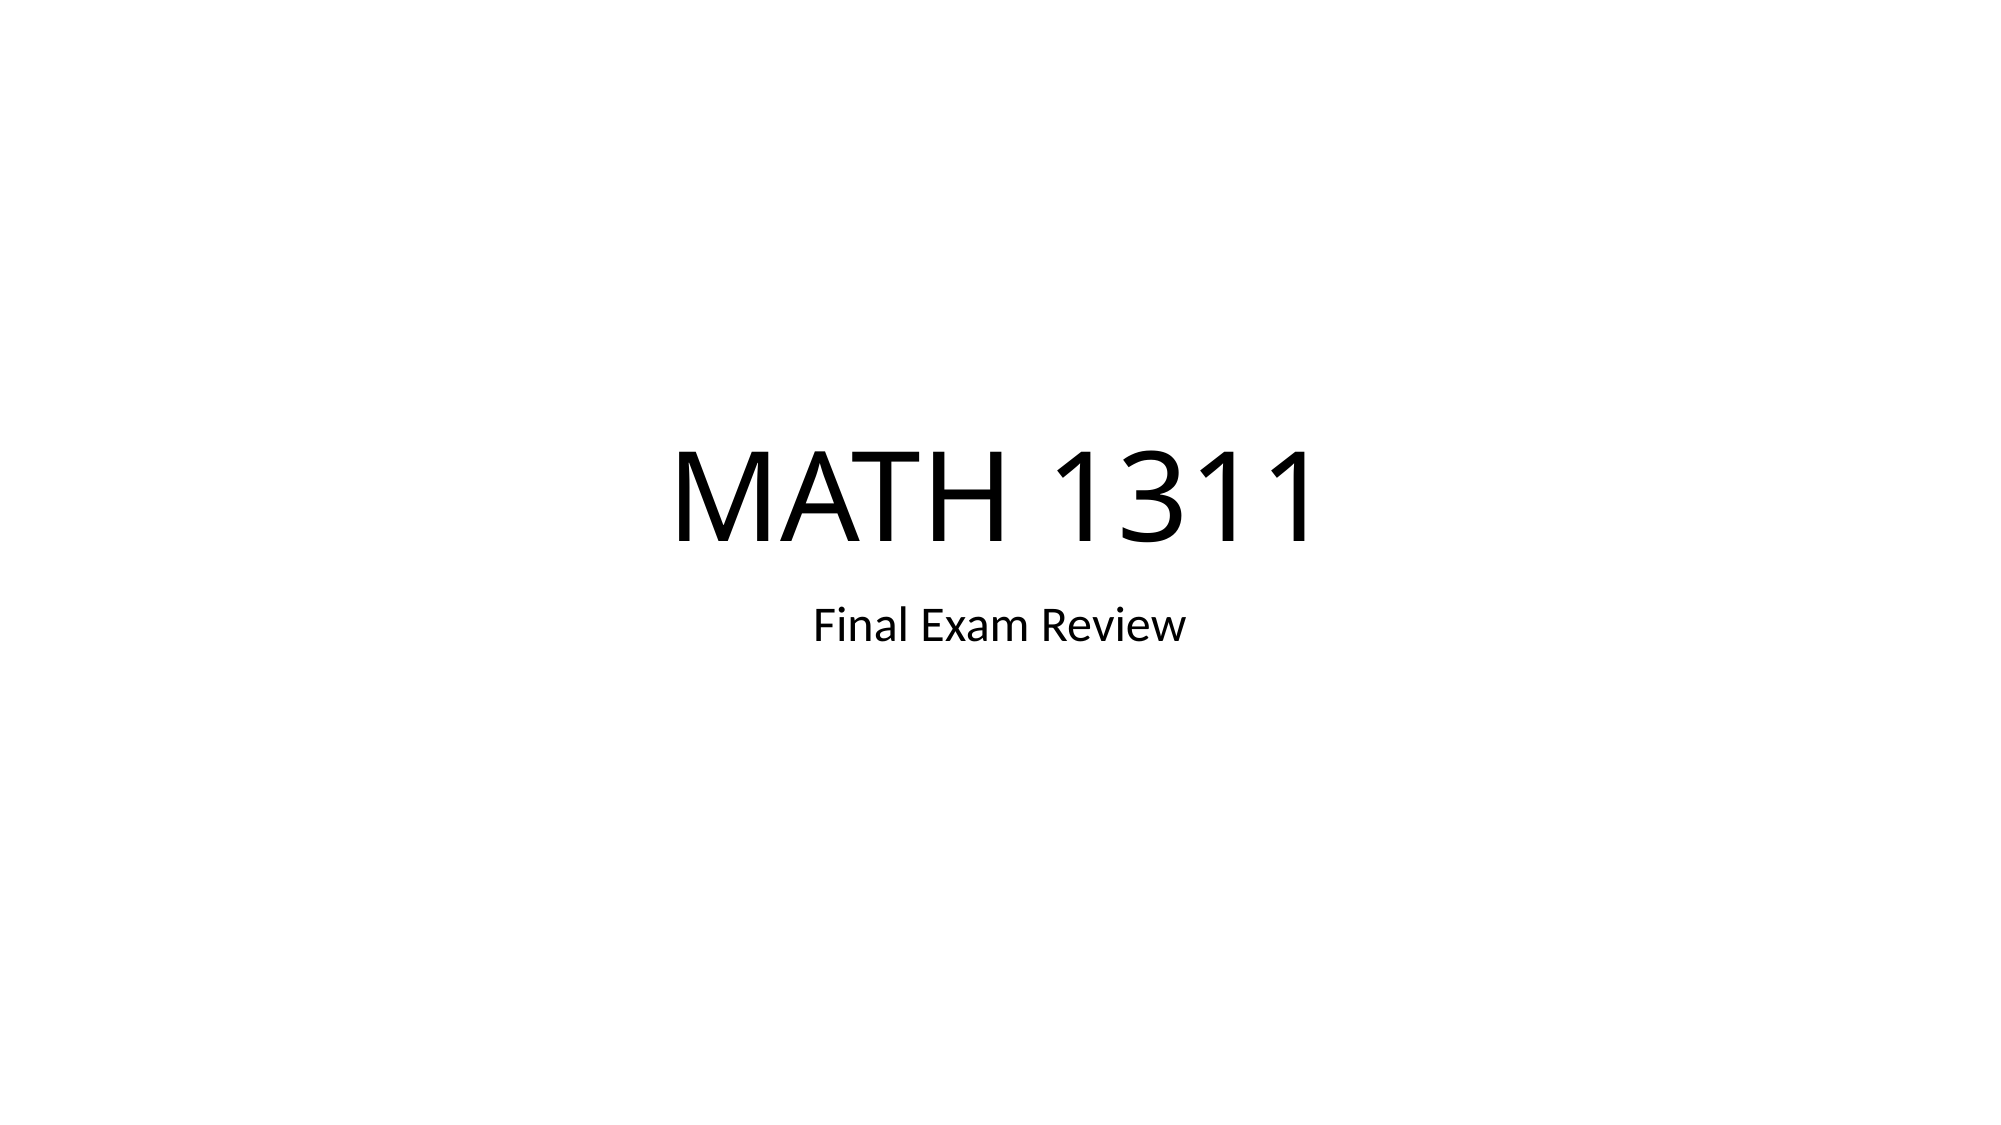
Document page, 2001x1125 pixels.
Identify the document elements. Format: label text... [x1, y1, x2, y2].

subtitle Final Exam Review [249, 590, 1750, 863]
title MATH 1311 [249, 184, 1750, 576]
